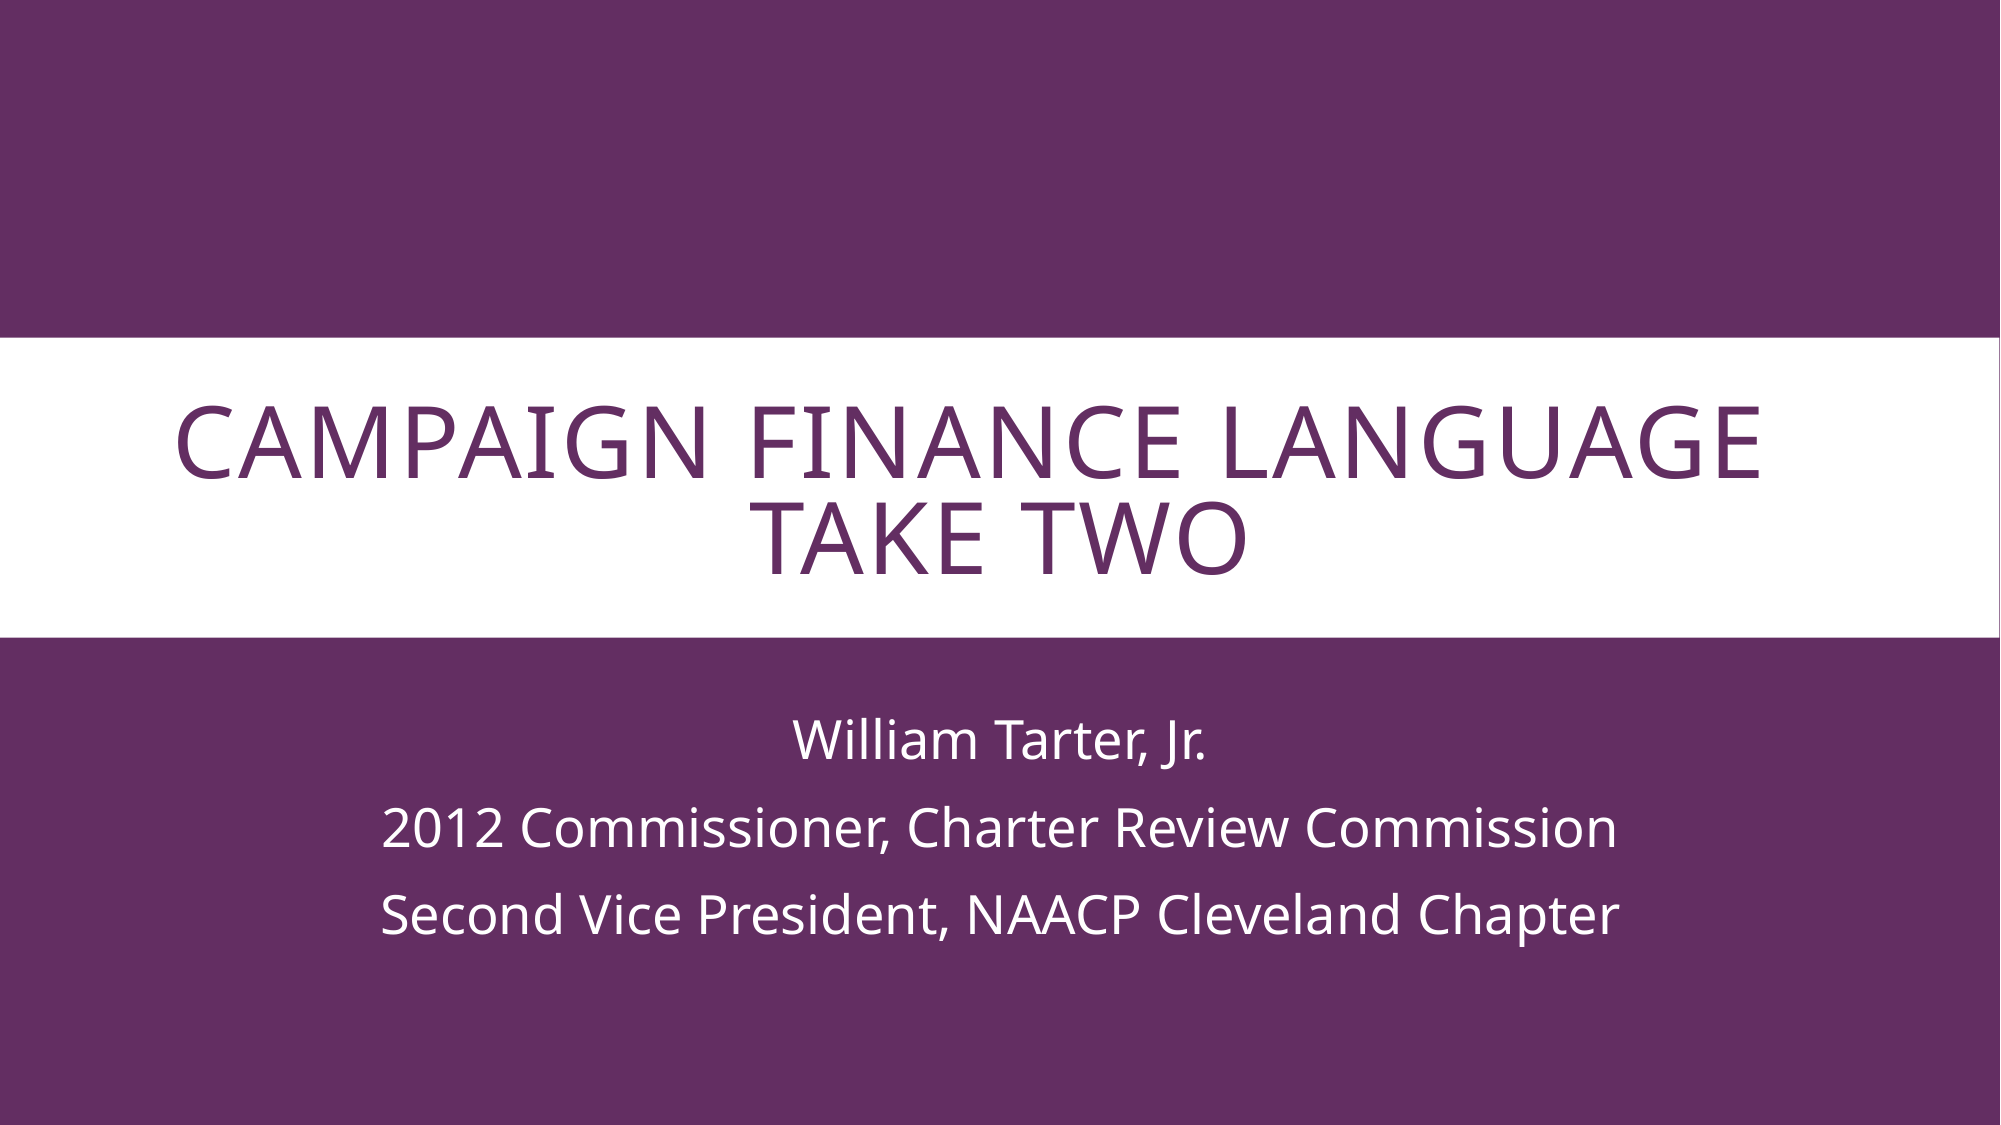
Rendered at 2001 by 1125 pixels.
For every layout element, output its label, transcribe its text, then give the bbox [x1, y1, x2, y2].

title CAMPAIGN FINANCE LANGUAGE take two [60, 355, 1942, 641]
subtitle William Tarter, Jr. 2012 Commissioner, Charter Review Commission Second Vice President, NAACP Cleveland Chapter [103, 705, 1899, 1125]
